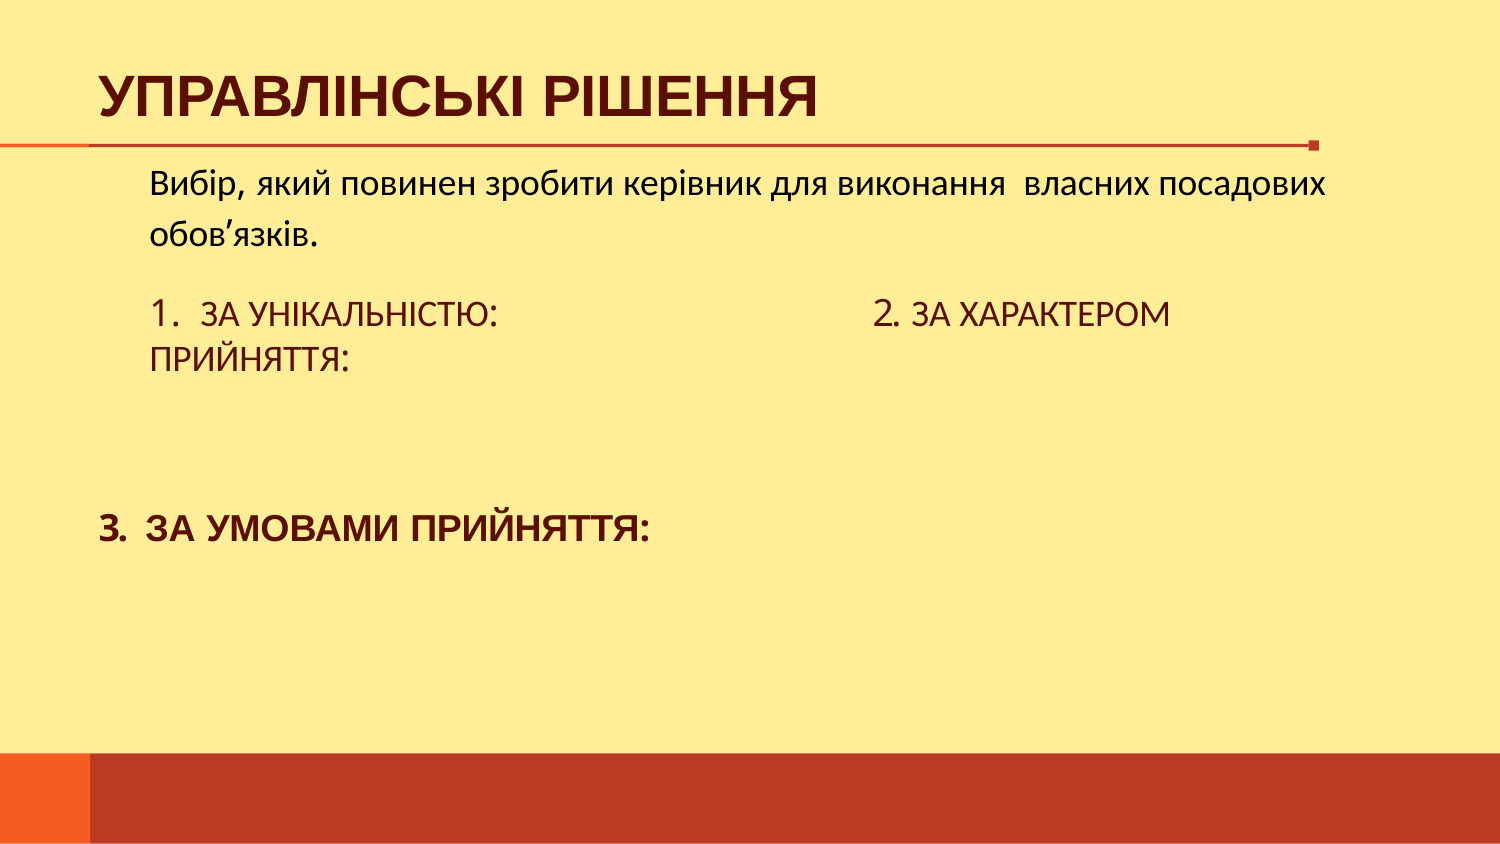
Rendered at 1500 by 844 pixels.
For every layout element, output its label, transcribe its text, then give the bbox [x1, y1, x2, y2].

list Вибір, який повинен зробити керівник для виконання власних посадових обов’язків. 1. ЗА УНІКАЛЬНІСТЮ: 2. ЗА ХАРАКТЕРОМ ПРИЙНЯТТЯ: [118, 149, 1382, 627]
text_box 3. ЗА УМОВАМИ ПРИЙНЯТТЯ: [96, 502, 660, 550]
title УПРАВЛІНСЬКІ РІШЕННЯ [96, 55, 830, 199]
